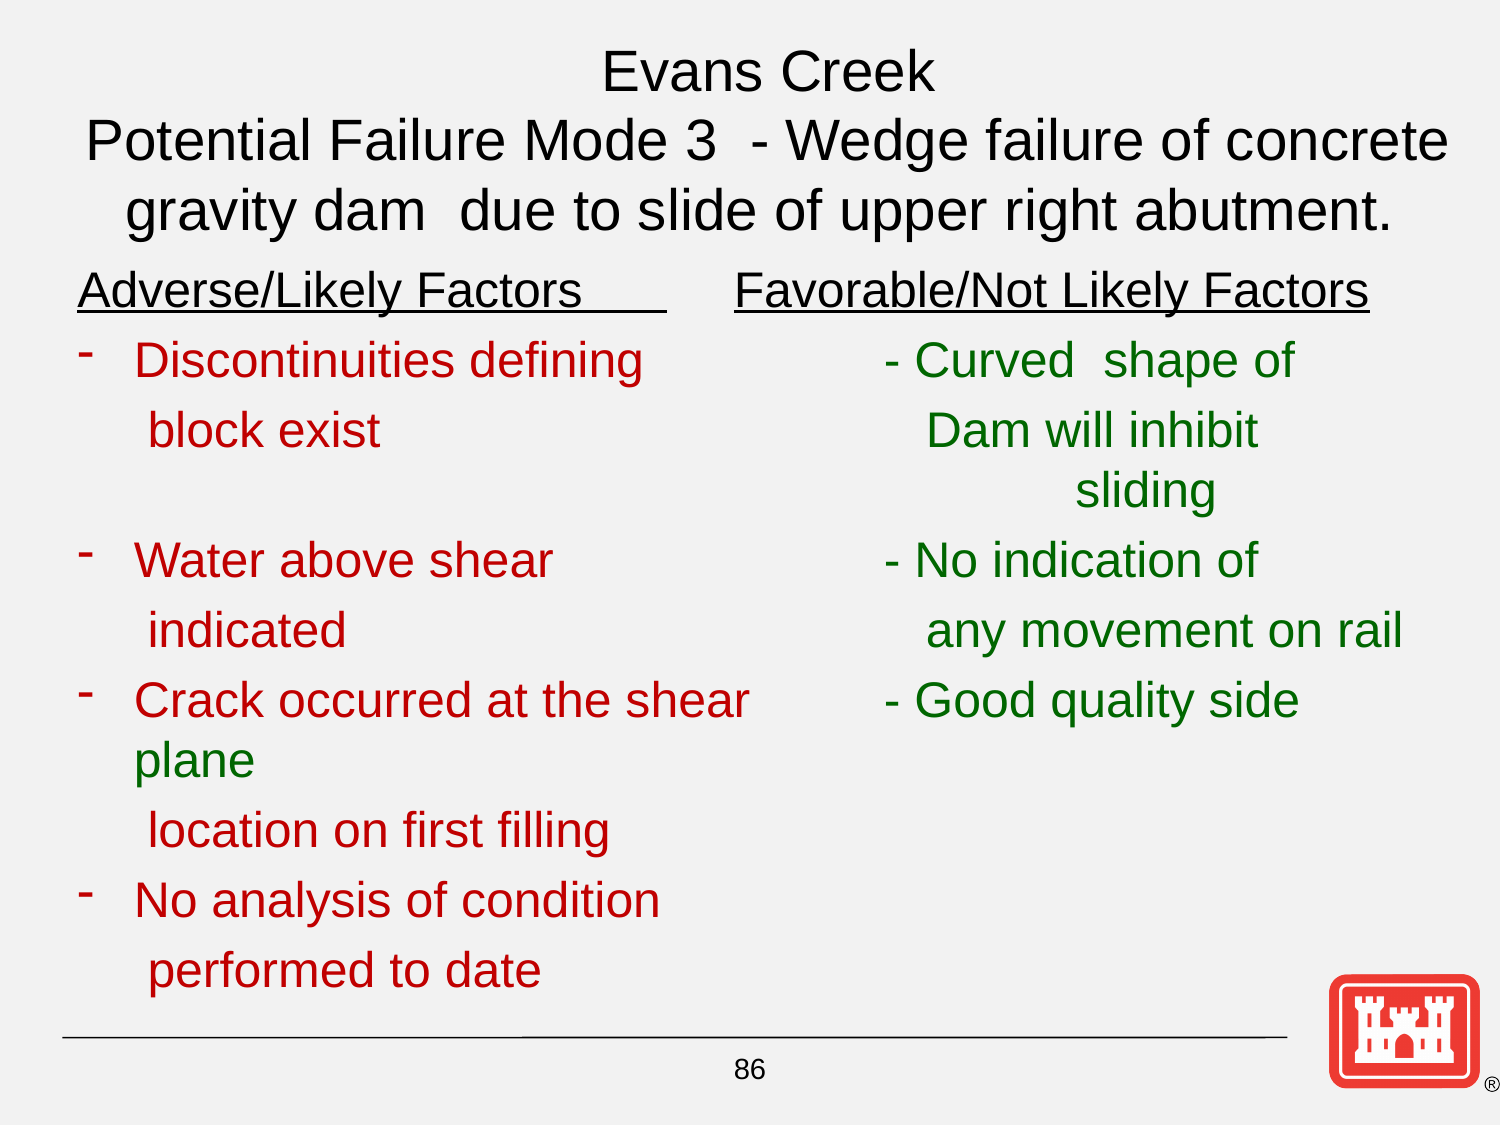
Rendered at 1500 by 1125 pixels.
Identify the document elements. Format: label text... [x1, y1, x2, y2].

title Evans Creek Potential Failure Mode 3 - Wedge failure of concrete gravity dam due to slide of upper right abutment. [37, 0, 1500, 276]
picture [1329, 974, 1500, 1092]
slide_number 86 [512, 1042, 988, 1103]
list Adverse/Likely Factors Favorable/Not Likely Factors Discontinuities defining - Curved shape of block exist Dam will inhibit sliding Water above shear - No indication of indicated any movement on rail Crack occurred at the shear - Good quality side plane location on first filling No analysis of condition performed to date [62, 249, 1451, 1006]
